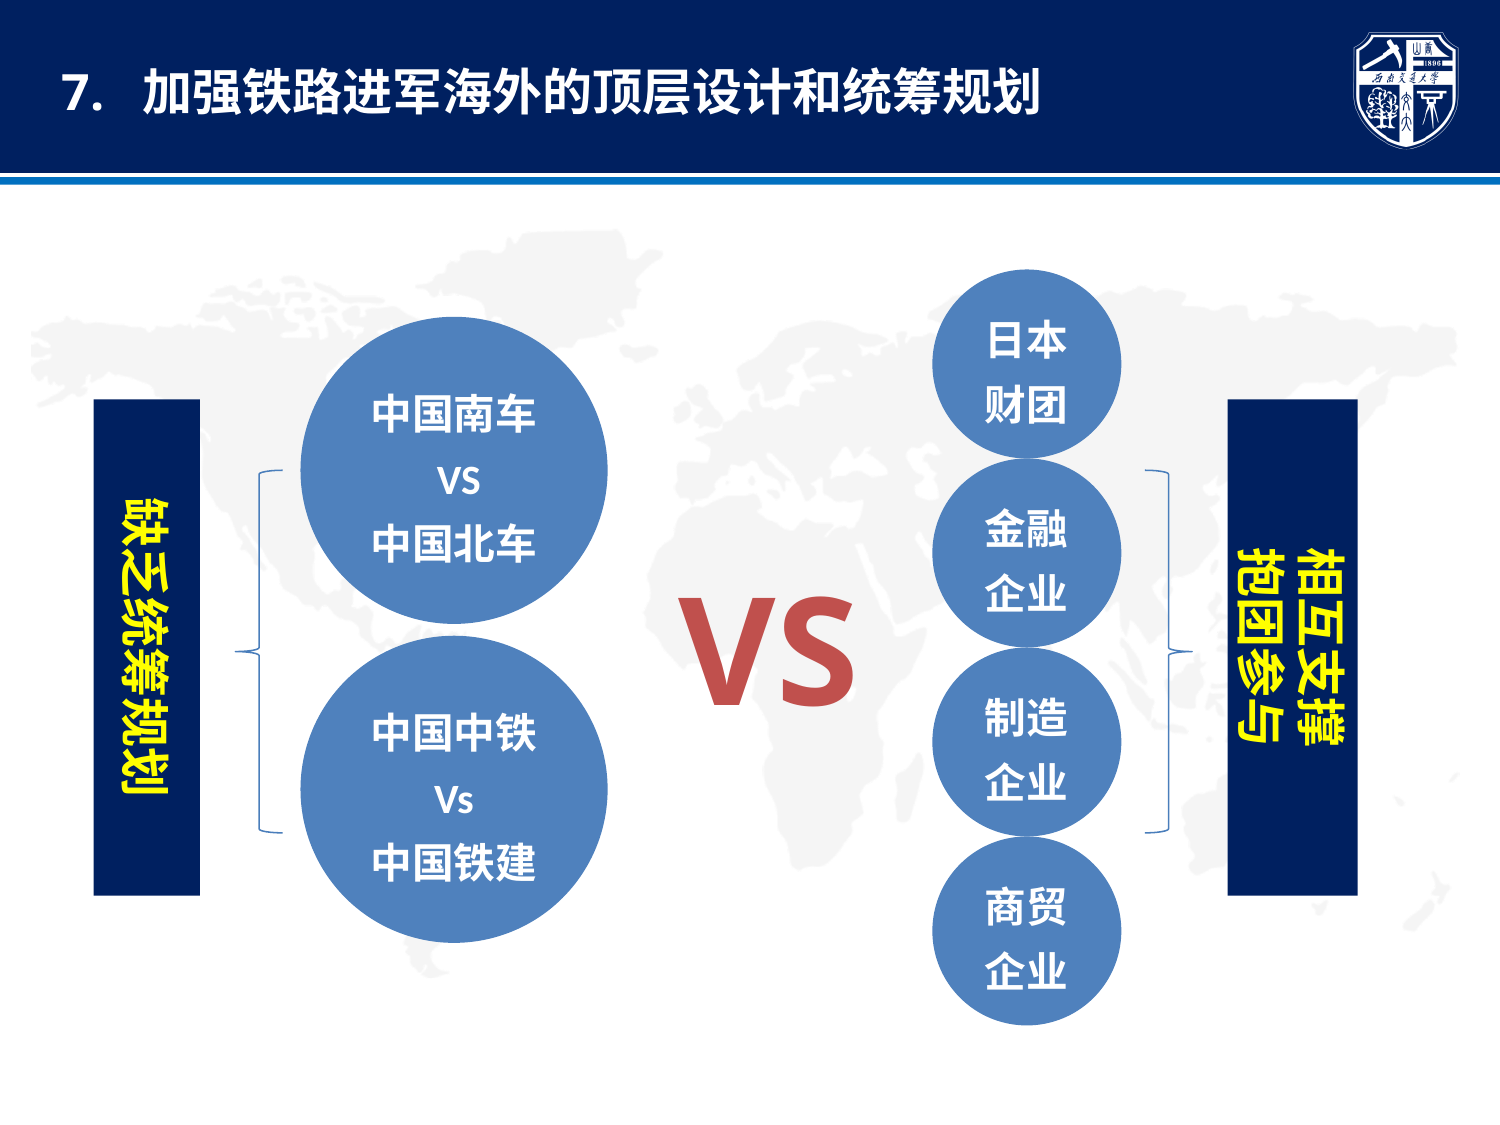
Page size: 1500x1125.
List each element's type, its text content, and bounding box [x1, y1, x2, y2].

text_box 金融企业 [930, 456, 1124, 647]
text_box 中国中铁 Vs 中国铁建 [298, 633, 610, 945]
text_box [1144, 469, 1193, 834]
text_box 制造企业 [930, 645, 1124, 836]
text_box 中国南车 VS 中国北车 [298, 314, 610, 627]
text_box [234, 469, 283, 834]
picture [31, 204, 1479, 1007]
text_box 7. 加强铁路进军海外的顶层设计和统筹规划 [46, 53, 1161, 128]
picture [1347, 32, 1465, 150]
text_box 日本财团 [930, 267, 1124, 458]
text_box 相互支撑 抱团参与 [1226, 397, 1360, 898]
text_box 缺乏统筹规划 [92, 397, 202, 898]
text_box VS [663, 493, 874, 743]
text_box 商贸企业 [930, 834, 1124, 1028]
